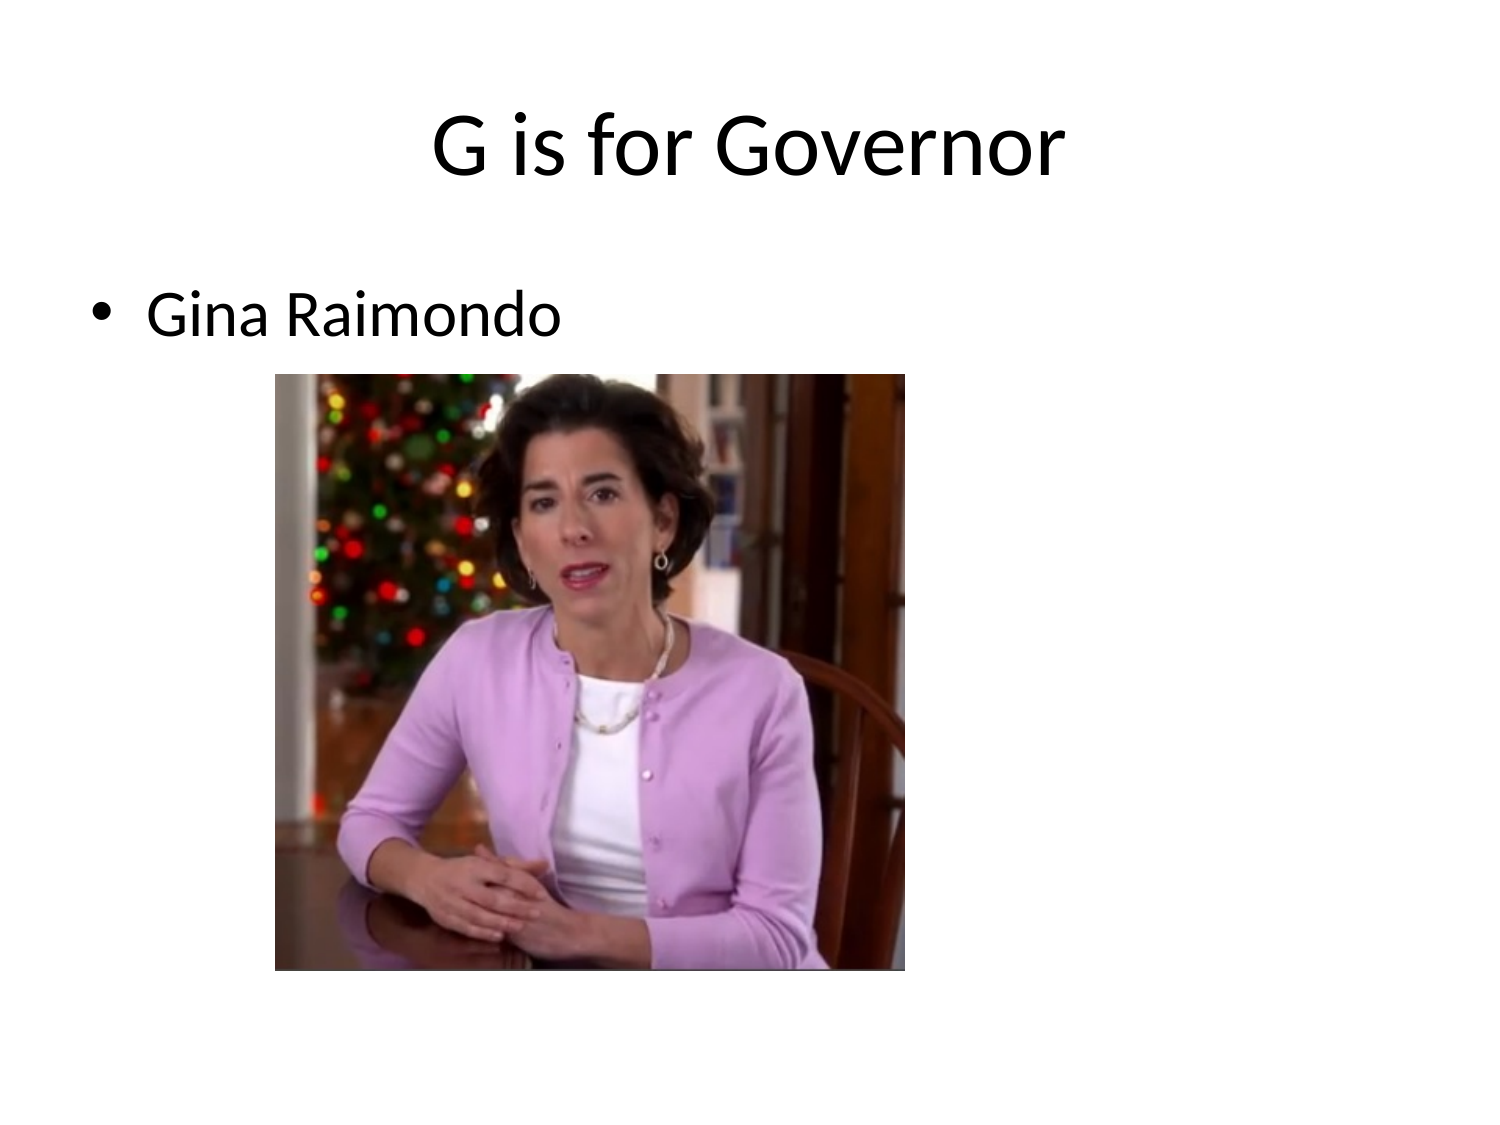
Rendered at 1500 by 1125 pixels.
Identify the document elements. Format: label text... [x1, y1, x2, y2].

picture [274, 374, 905, 971]
title G is for Governor [75, 45, 1425, 233]
list Gina Raimondo [75, 262, 1425, 1005]
